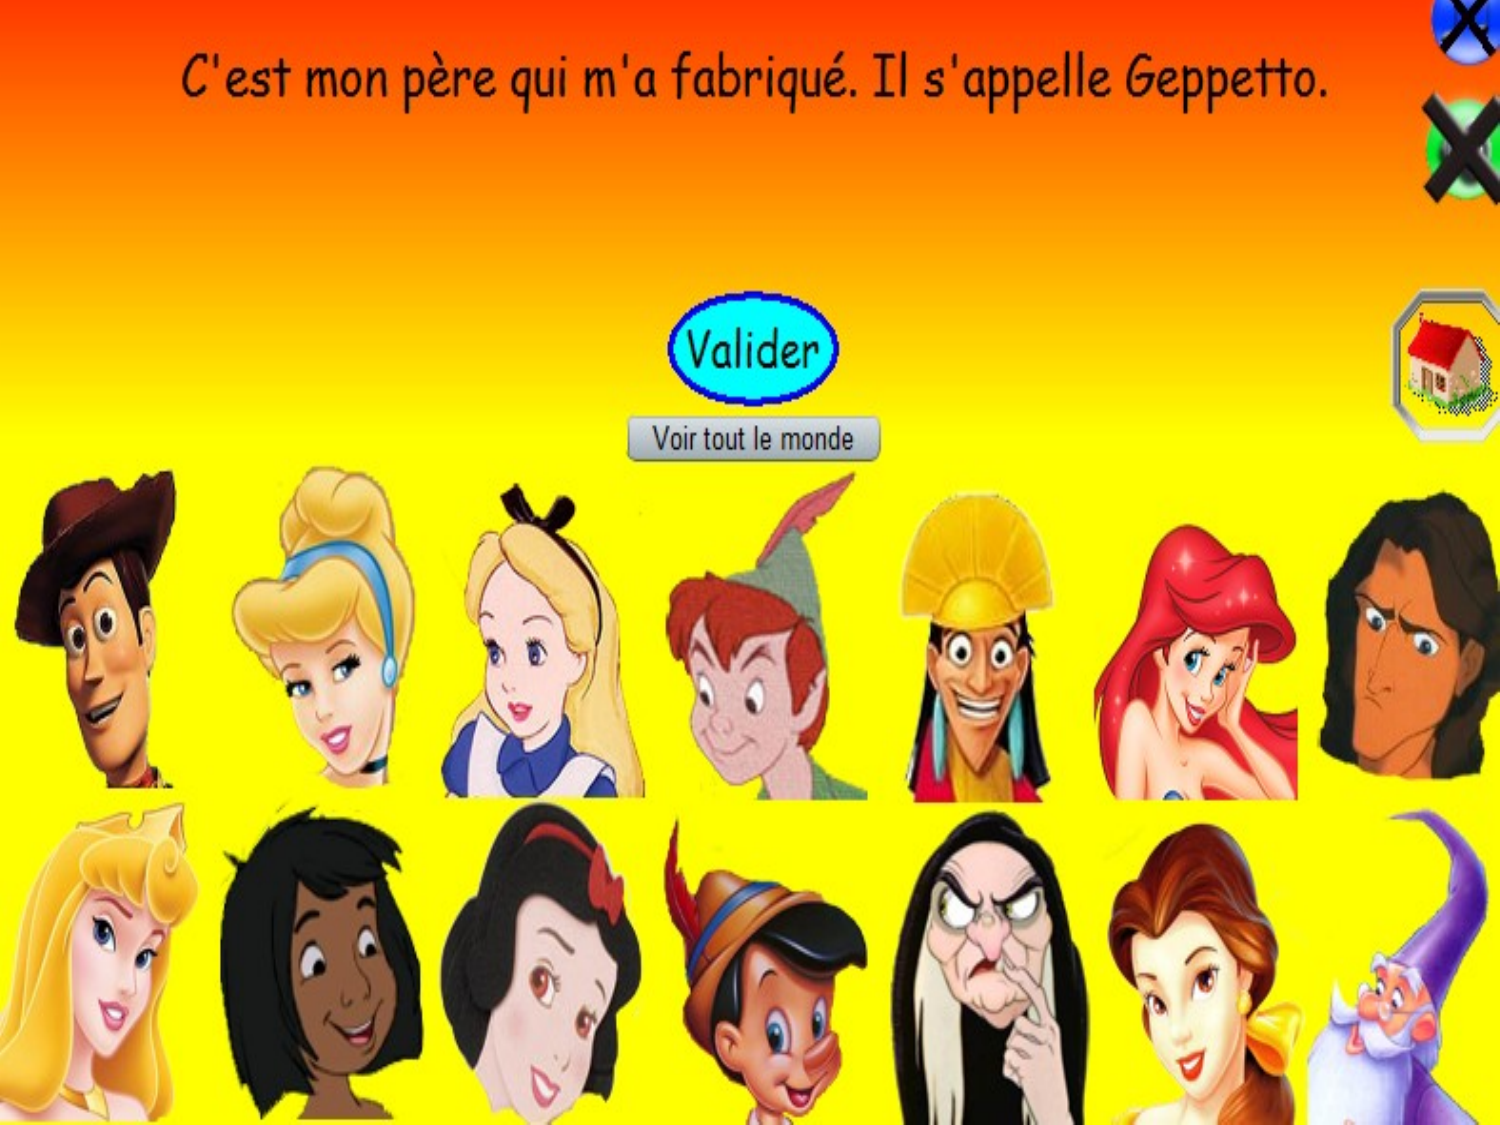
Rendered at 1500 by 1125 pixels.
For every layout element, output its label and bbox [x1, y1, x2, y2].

list [0, 0, 1500, 1125]
